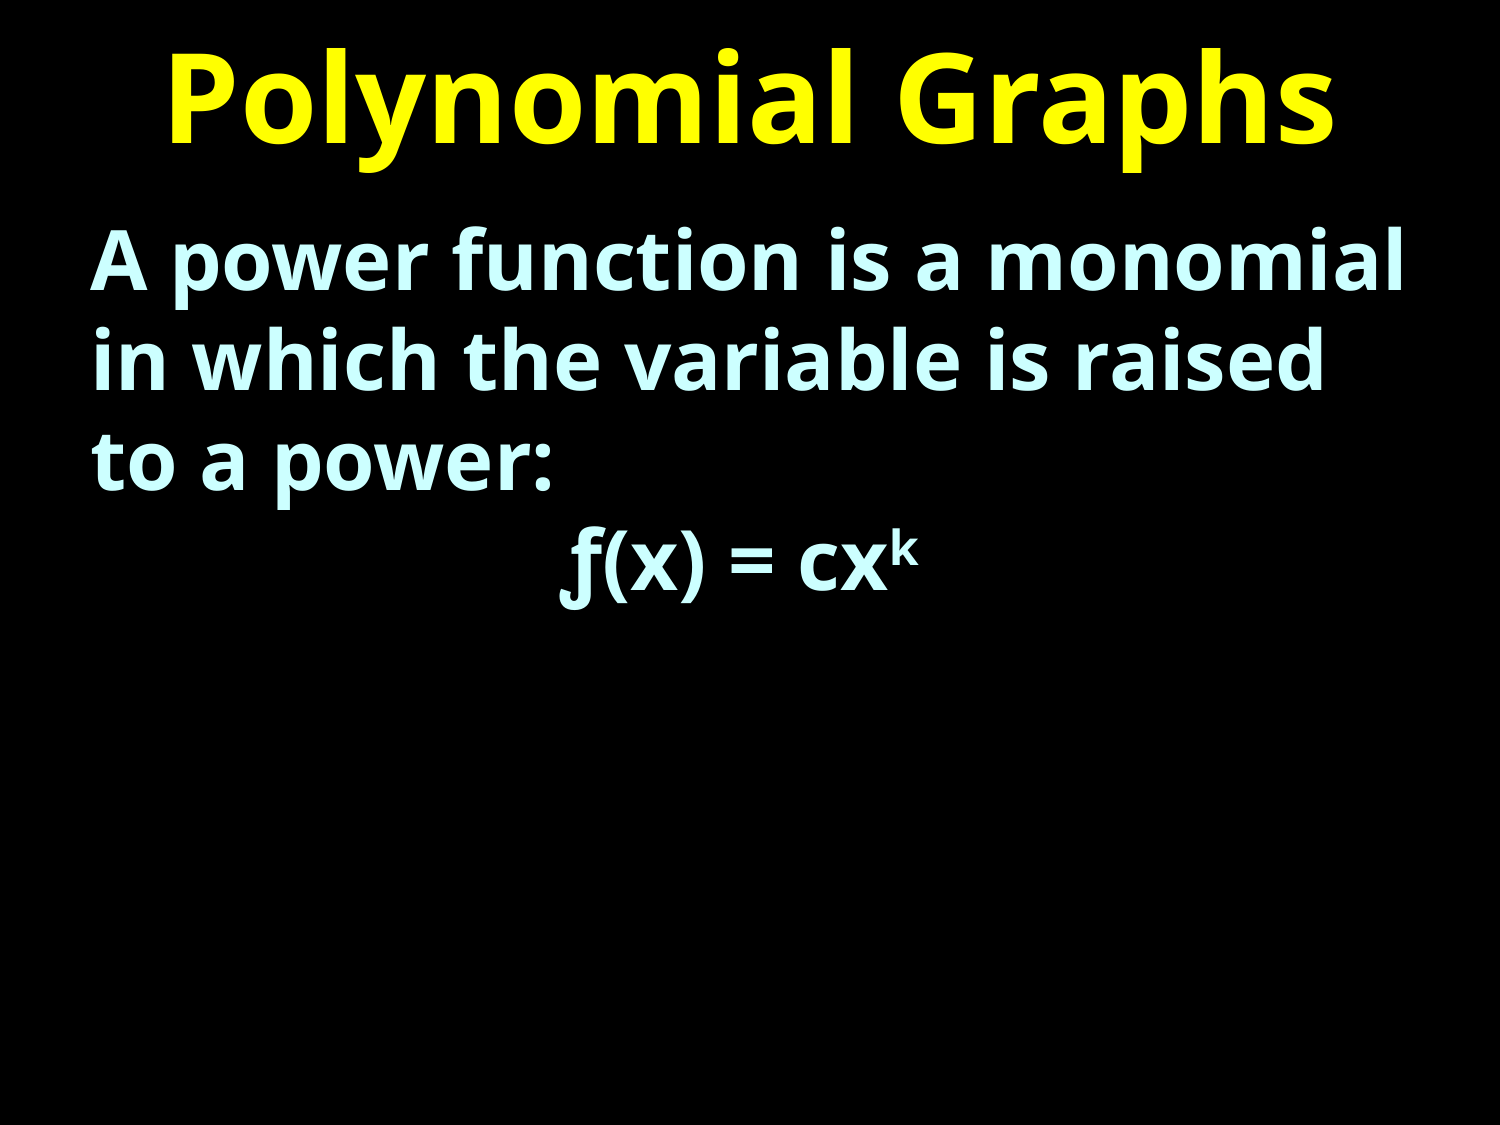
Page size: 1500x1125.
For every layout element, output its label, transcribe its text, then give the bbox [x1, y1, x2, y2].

title Polynomial Graphs [0, 0, 1500, 188]
list A power function is a monomial in which the variable is raised to a power: ƒ(x) = cxk [75, 200, 1425, 1125]
